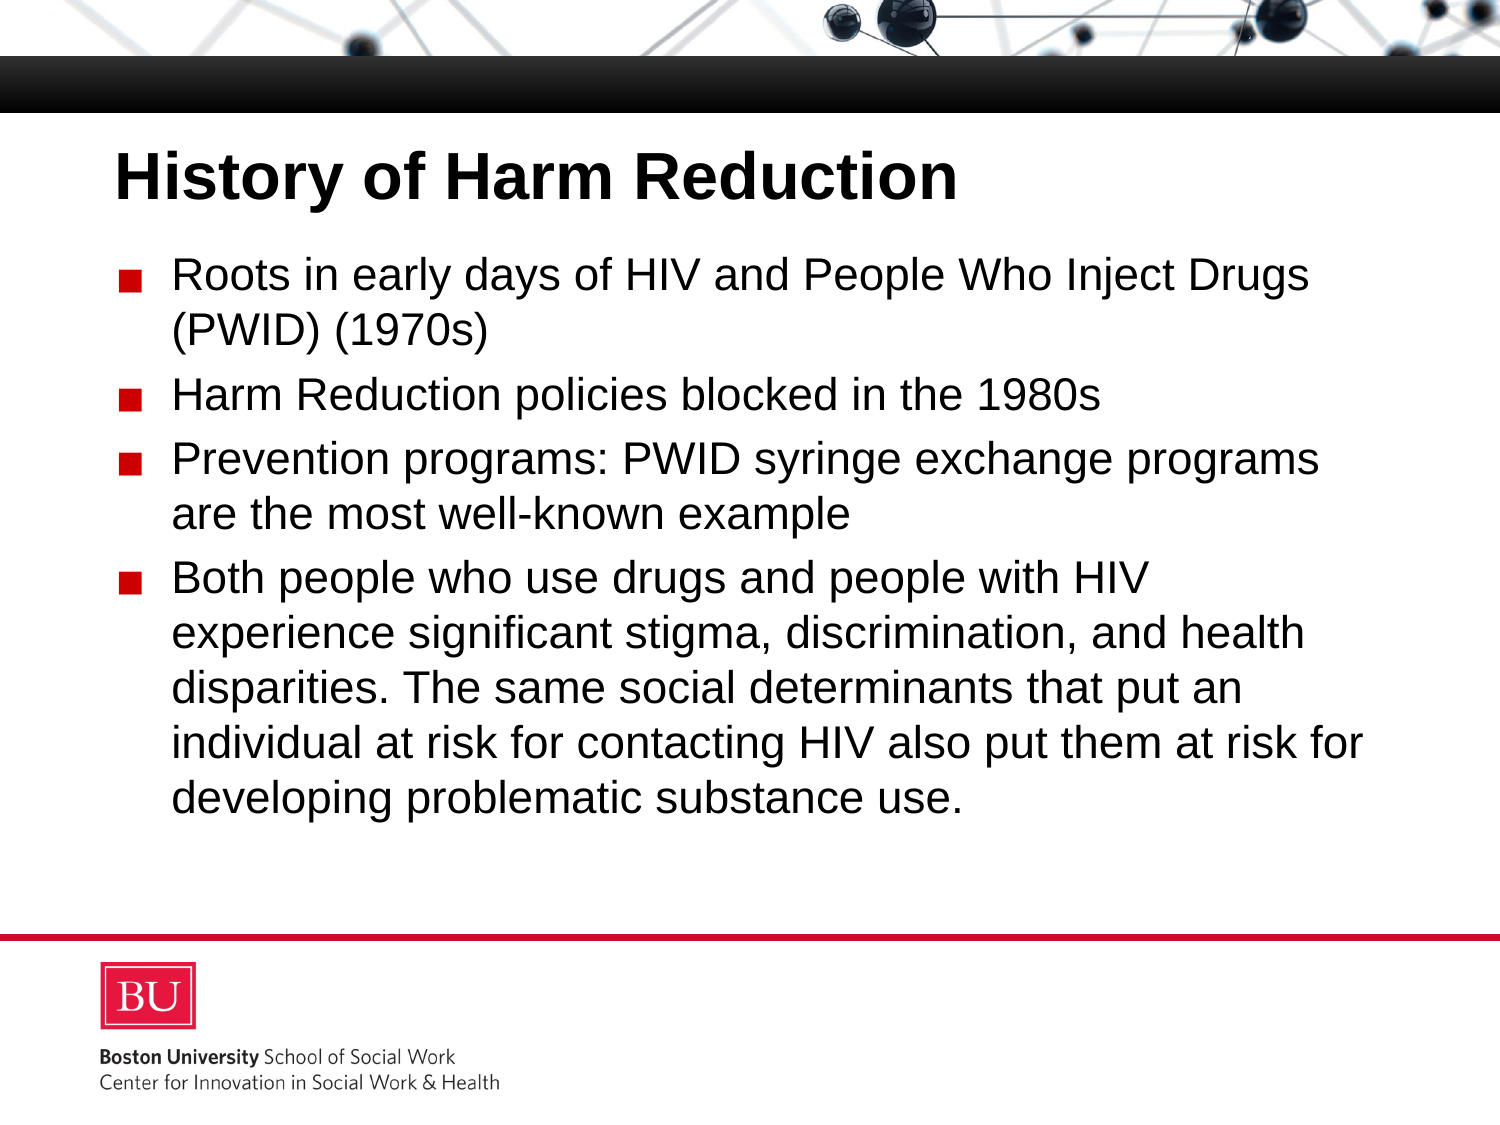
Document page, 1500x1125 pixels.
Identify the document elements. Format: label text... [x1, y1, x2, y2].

picture [0, 0, 1500, 56]
title History of Harm Reduction [99, 125, 1400, 237]
picture [99, 962, 500, 1095]
list Roots in early days of HIV and People Who Inject Drugs (PWID) (1970s) Harm Reduction policies blocked in the 1980s Prevention programs: PWID syringe exchange programs are the most well-known example Both people who use drugs and people with HIV experience significant stigma, discrimination, and health disparities. The same social determinants that put an individual at risk for contacting HIV also put them at risk for developing problematic substance use. [99, 237, 1400, 925]
